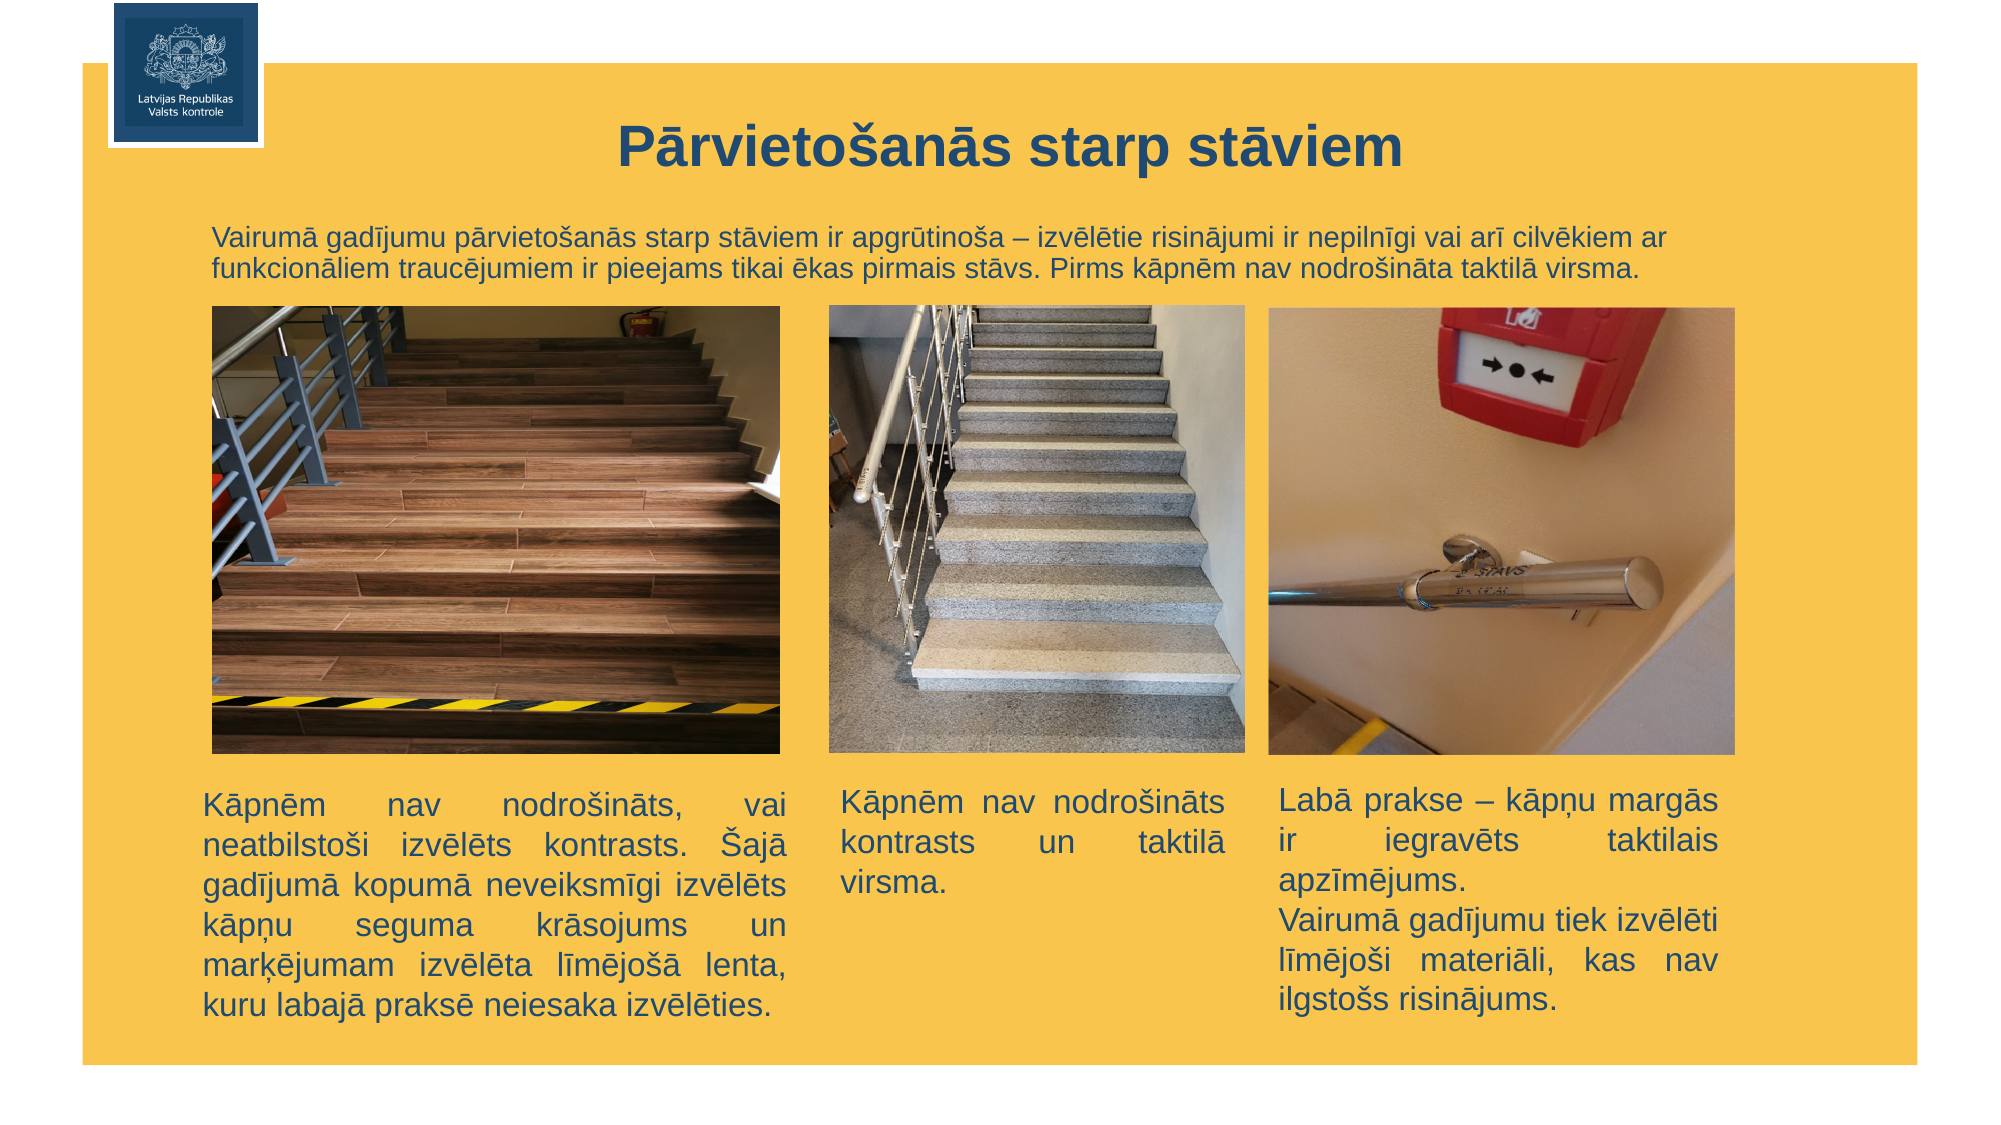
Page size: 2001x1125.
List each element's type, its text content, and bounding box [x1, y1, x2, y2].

list Vairumā gadījumu pārvietošanās starp stāviem ir apgrūtinoša – izvēlētie risinājumi ir nepilnīgi vai arī cilvēkiem ar funkcionāliem traucējumiem ir pieejams tikai ēkas pirmais stāvs. Pirms kāpnēm nav nodrošināta taktilā virsma. [196, 214, 1836, 1050]
picture [1269, 297, 1734, 764]
picture [125, 18, 243, 126]
picture [212, 306, 780, 754]
text_box Labā prakse – kāpņu margās ir iegravēts taktilais apzīmējums. Vairumā gadījumu tiek izvēlēti līmējoši materiāli, kas nav ilgstošs risinājums. [1263, 770, 1735, 1025]
text_box Pārvietošanās starp stāviem [474, 101, 1549, 186]
text_box Kāpnēm nav nodrošināts, vai neatbilstoši izvēlēts kontrasts. Šajā gadījumā kopumā neveiksmīgi izvēlēts kāpņu seguma krāsojums un marķējumam izvēlēta līmējošā lenta, kuru labajā praksē neiesaka izvēlēties. [187, 776, 803, 1031]
text_box Kāpnēm nav nodrošināts kontrasts un taktilā virsma. [825, 773, 1241, 908]
picture [829, 305, 1245, 753]
